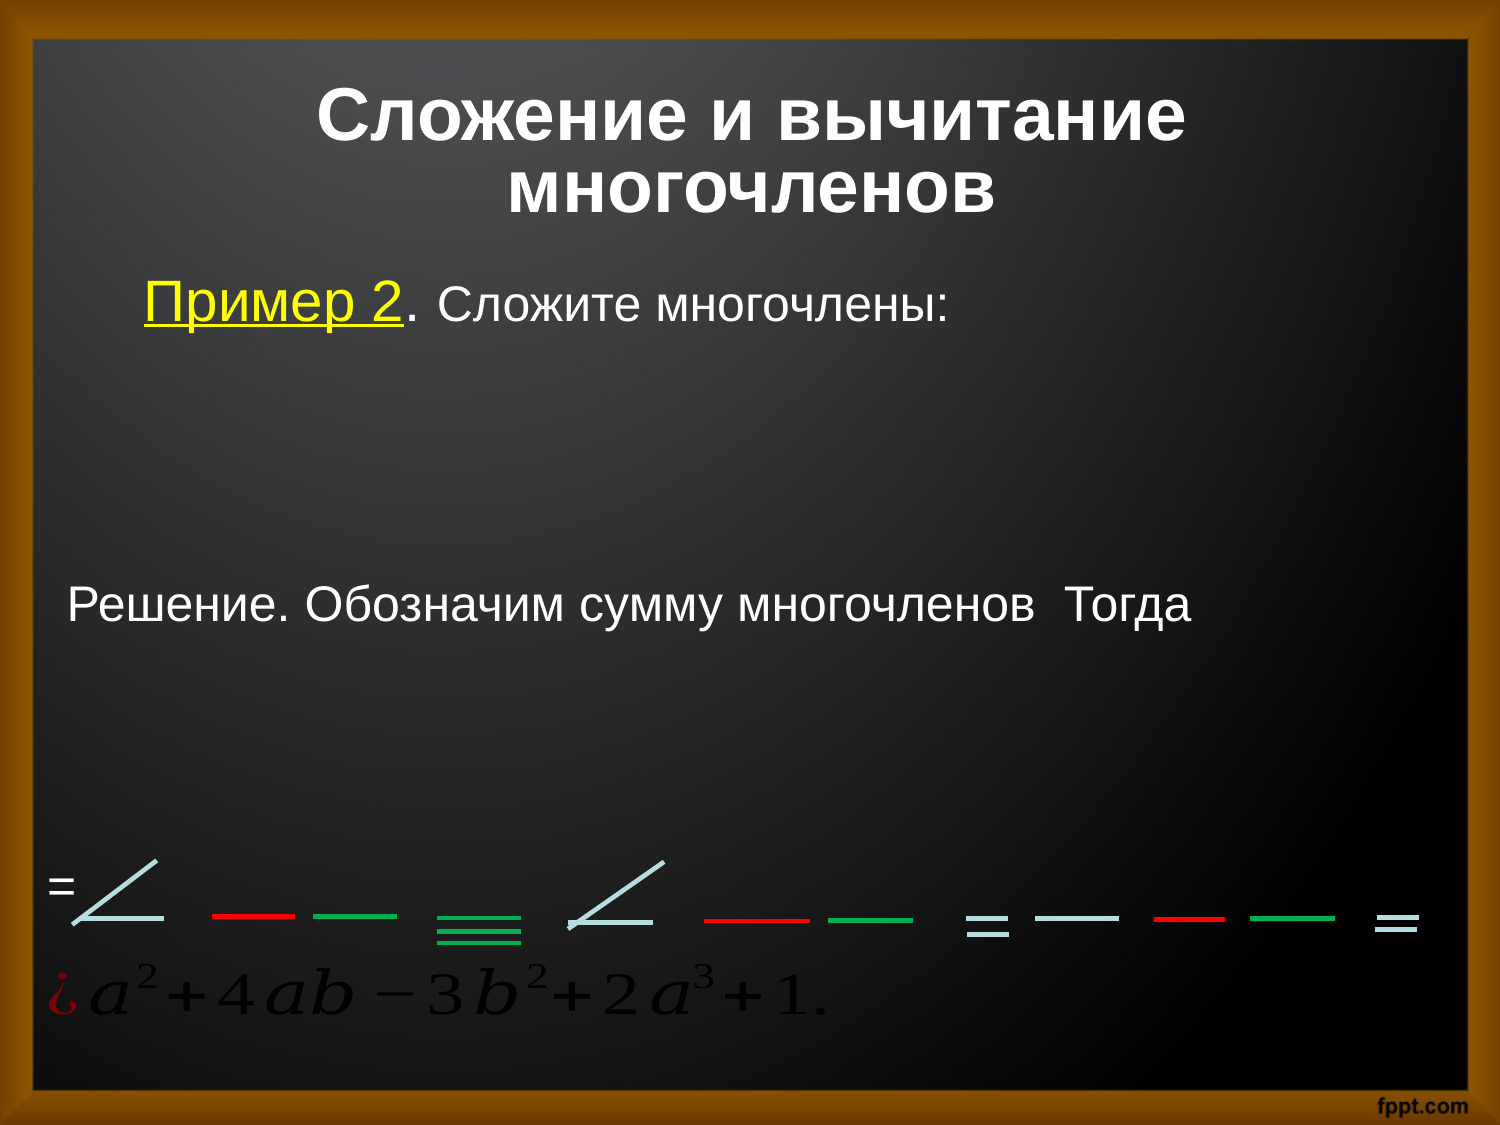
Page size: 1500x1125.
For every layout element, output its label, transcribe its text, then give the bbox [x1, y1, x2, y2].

picture [0, 0, 1500, 1125]
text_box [567, 861, 665, 930]
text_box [71, 860, 157, 925]
title Сложение и вычитание многочленов [76, 78, 1427, 232]
